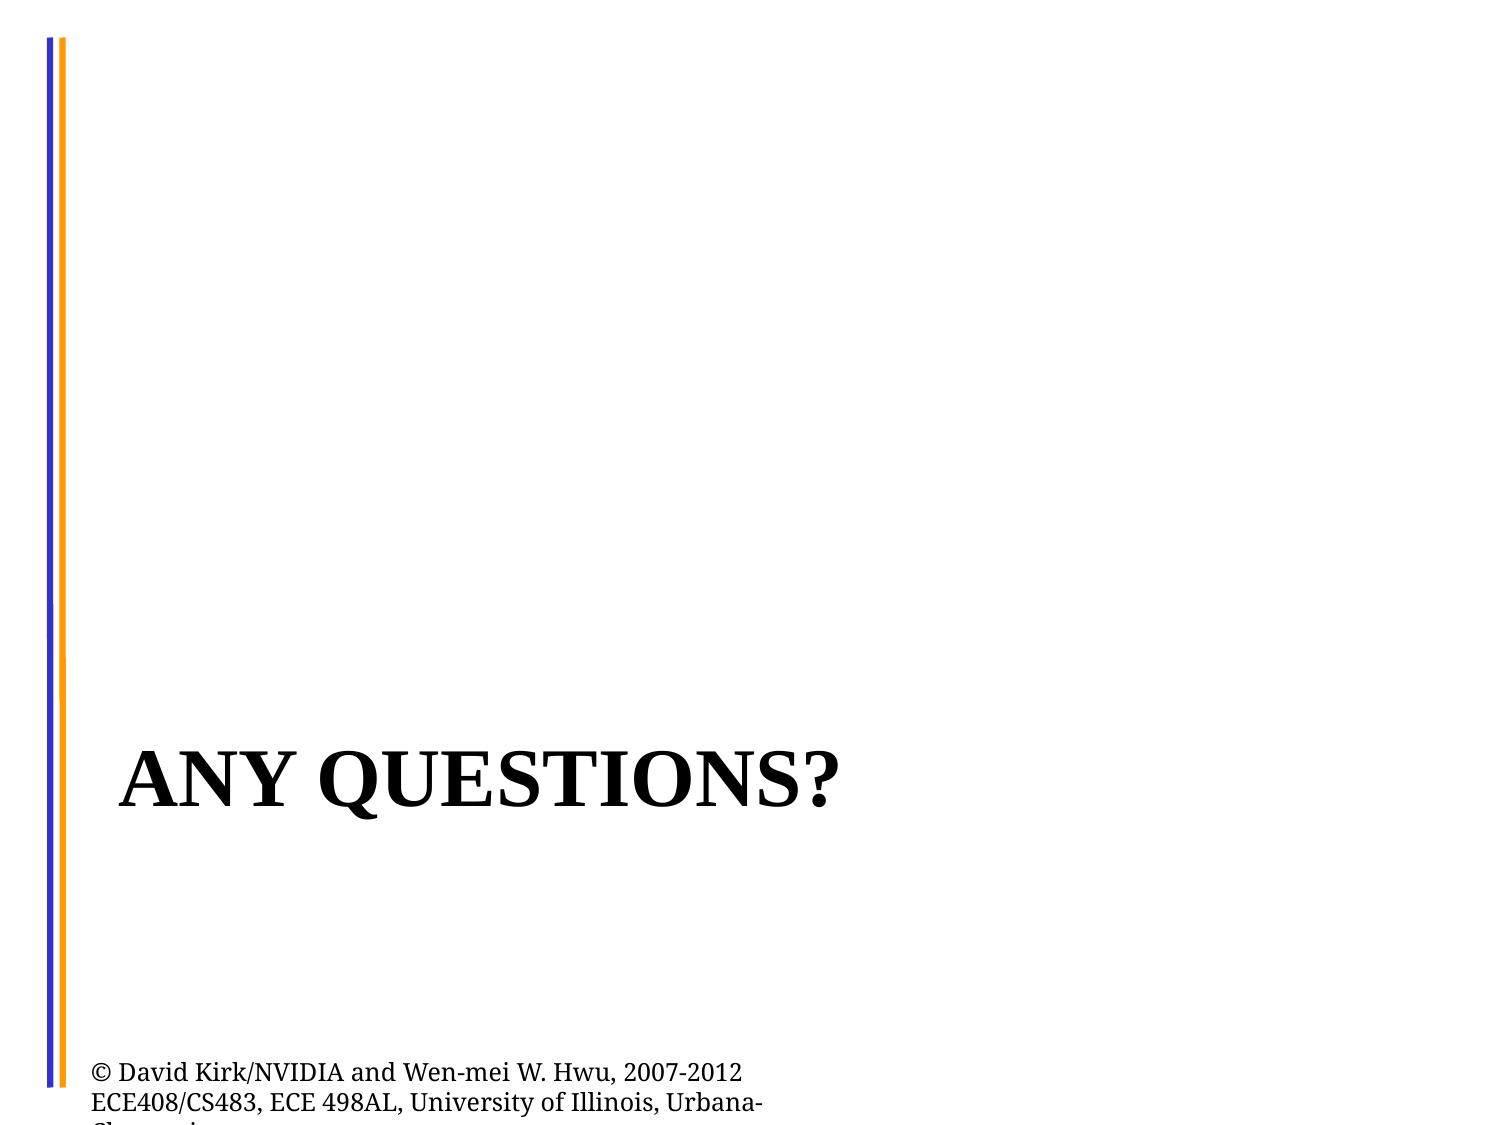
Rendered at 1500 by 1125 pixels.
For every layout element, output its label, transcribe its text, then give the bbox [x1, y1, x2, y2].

title Any Questions? [118, 722, 1394, 947]
